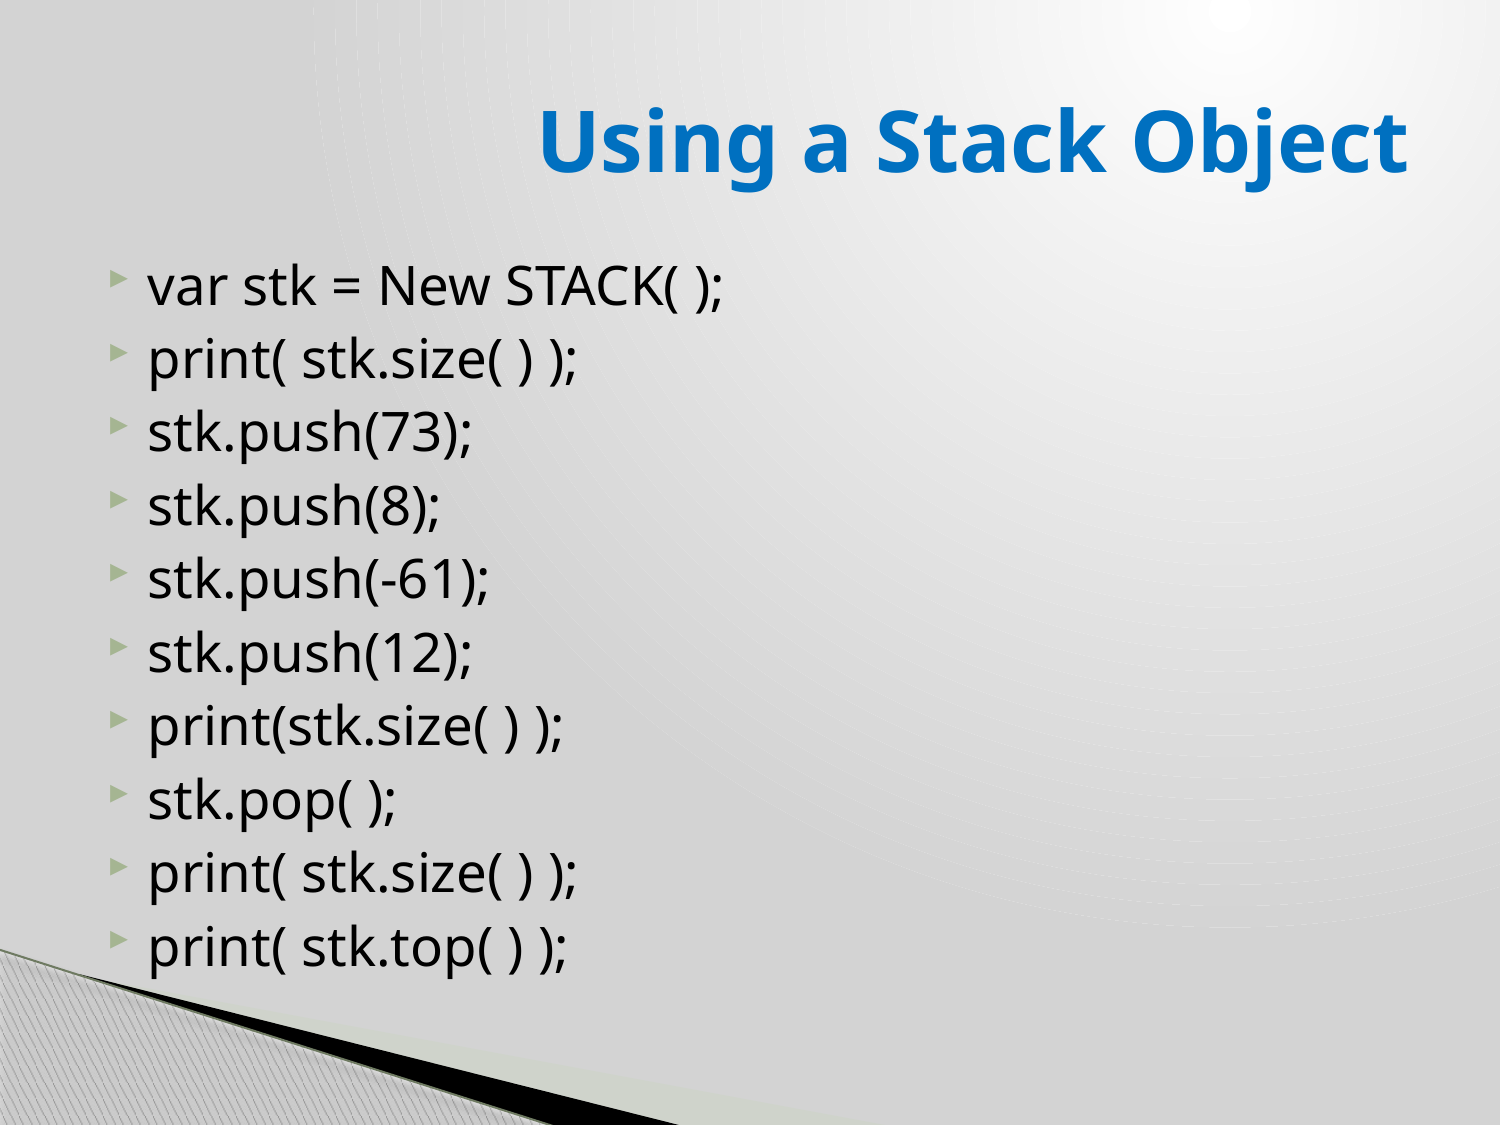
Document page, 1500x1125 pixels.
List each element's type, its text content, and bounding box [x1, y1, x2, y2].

list var stk = New STACK( ); print( stk.size( ) ); stk.push(73); stk.push(8); stk.push(-61); stk.push(12); print(stk.size( ) ); stk.pop( ); print( stk.size( ) ); print( stk.top( ) ); [75, 243, 1425, 986]
title Using a Stack Object [75, 45, 1425, 233]
